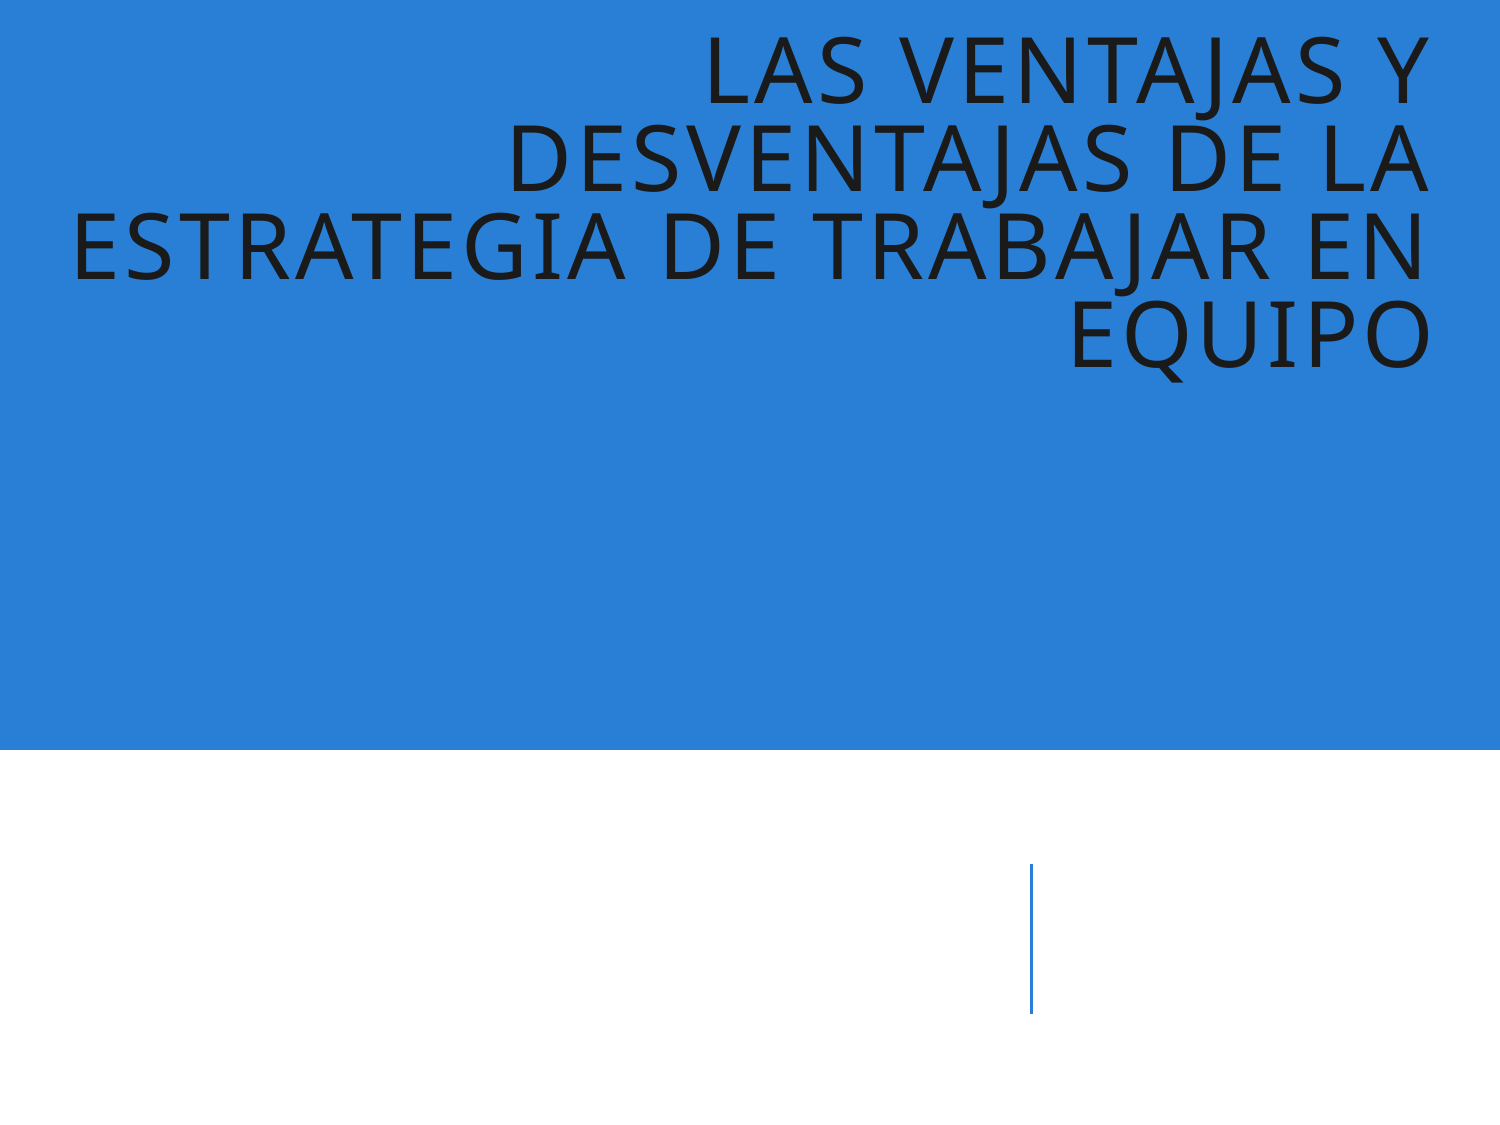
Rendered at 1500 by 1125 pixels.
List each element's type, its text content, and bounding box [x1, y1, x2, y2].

title Las ventajas y desventajas de la estrategia de trabajar en equipo [50, 137, 1450, 281]
